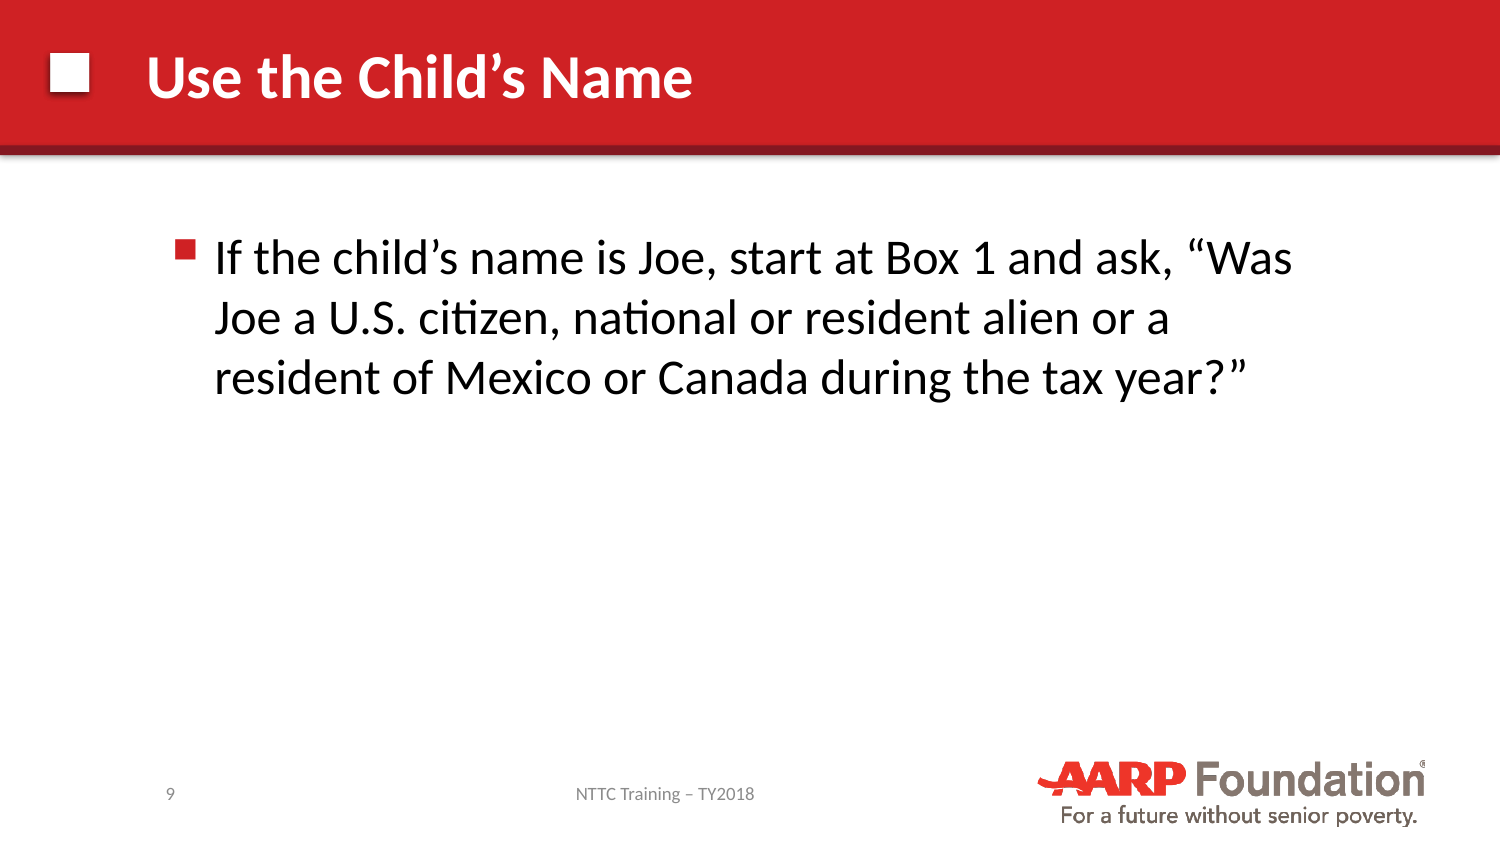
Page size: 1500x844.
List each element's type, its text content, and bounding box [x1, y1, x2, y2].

footer NTTC Training – TY2018 [427, 770, 903, 816]
slide_number 9 [75, 770, 191, 816]
title Use the Child’s Name [131, 3, 1331, 145]
list If the child’s name is Joe, start at Box 1 and ask, “Was Joe a U.S. citizen, national or resident alien or a resident of Mexico or Canada during the tax year?” [157, 216, 1358, 712]
